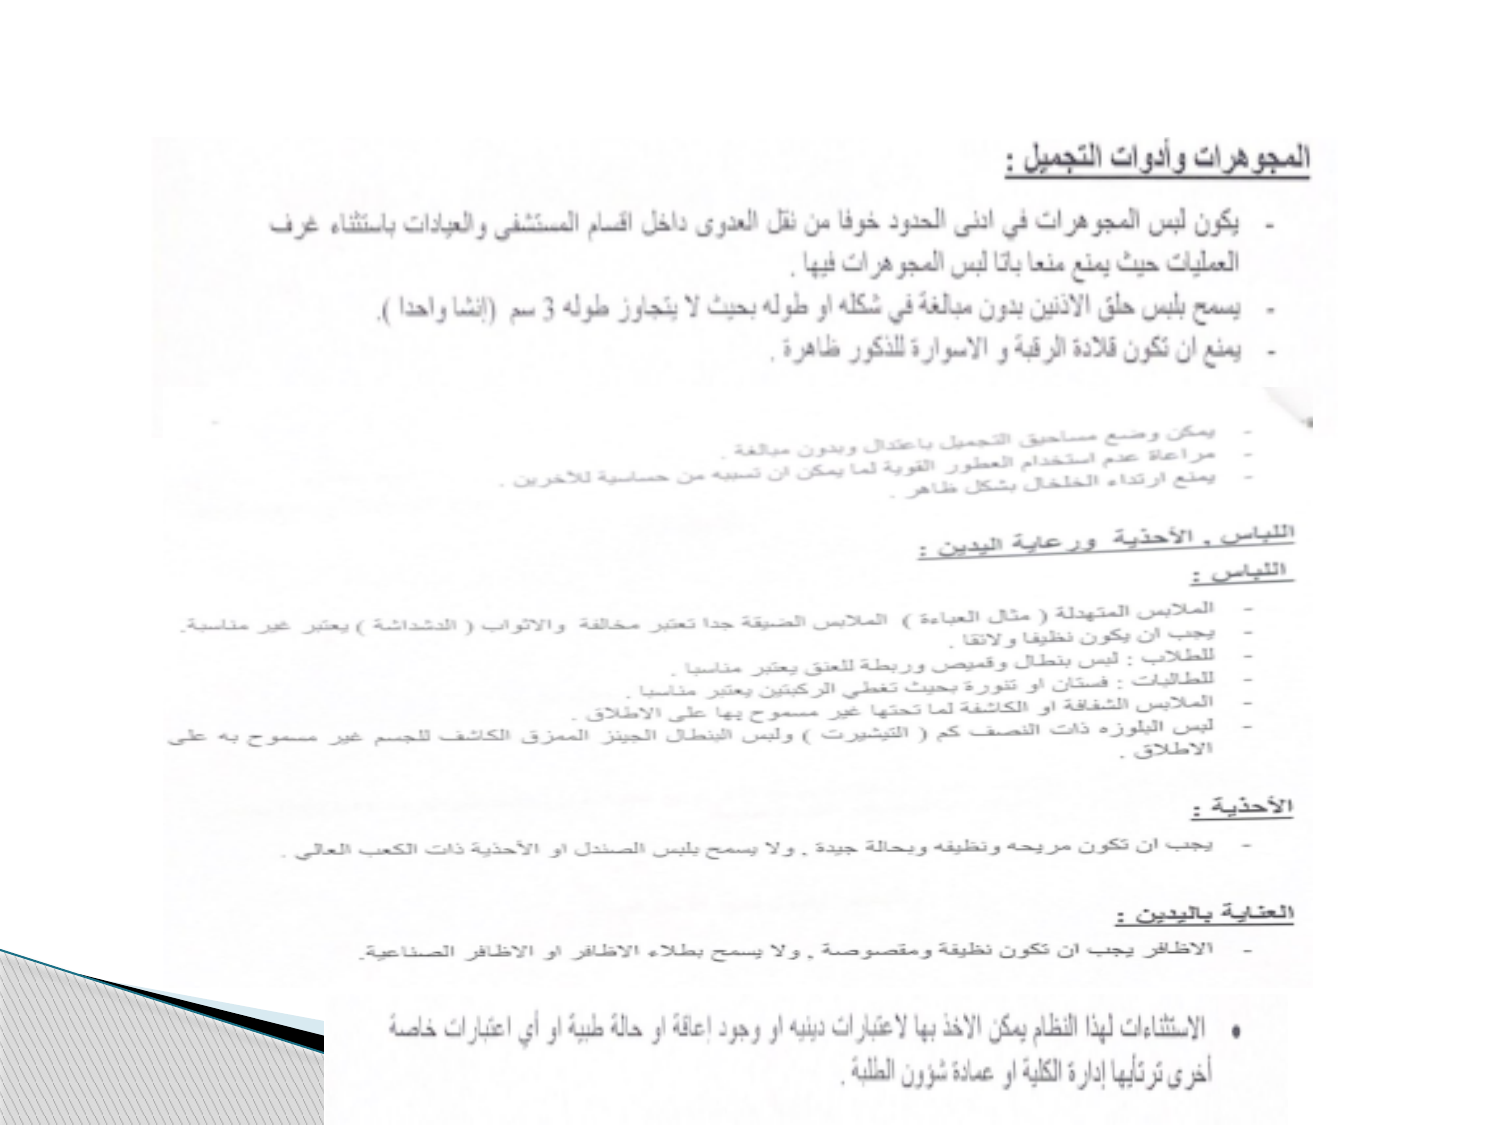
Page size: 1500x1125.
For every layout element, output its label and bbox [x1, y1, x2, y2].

picture [149, 137, 1338, 988]
picture [324, 994, 1288, 1125]
